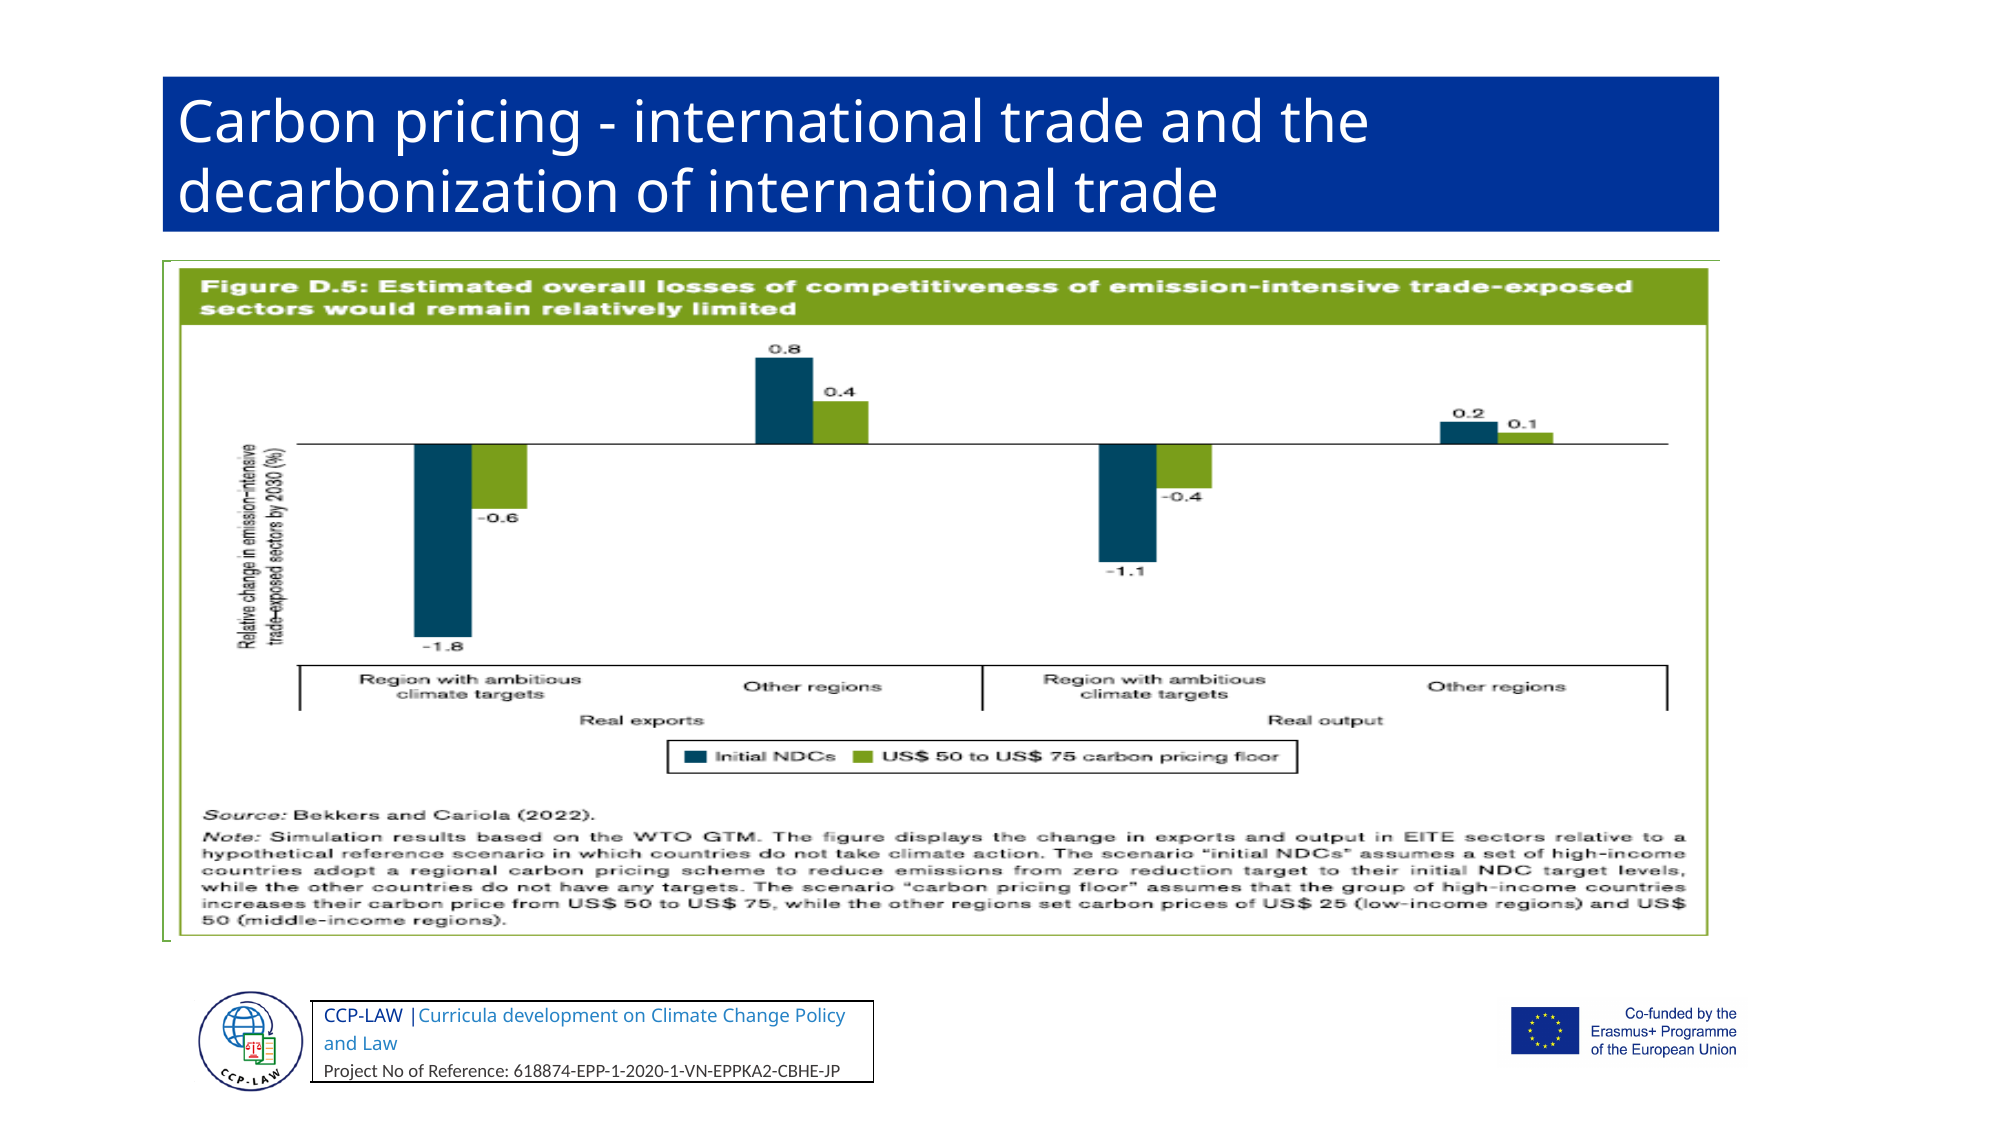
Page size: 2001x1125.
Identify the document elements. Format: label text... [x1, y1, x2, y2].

text_box [162, 261, 167, 942]
text_box Carbon pricing - international trade and the decarbonization of international trade [162, 76, 1720, 232]
picture [1497, 997, 1748, 1068]
picture [170, 260, 1720, 942]
picture [195, 984, 310, 1095]
